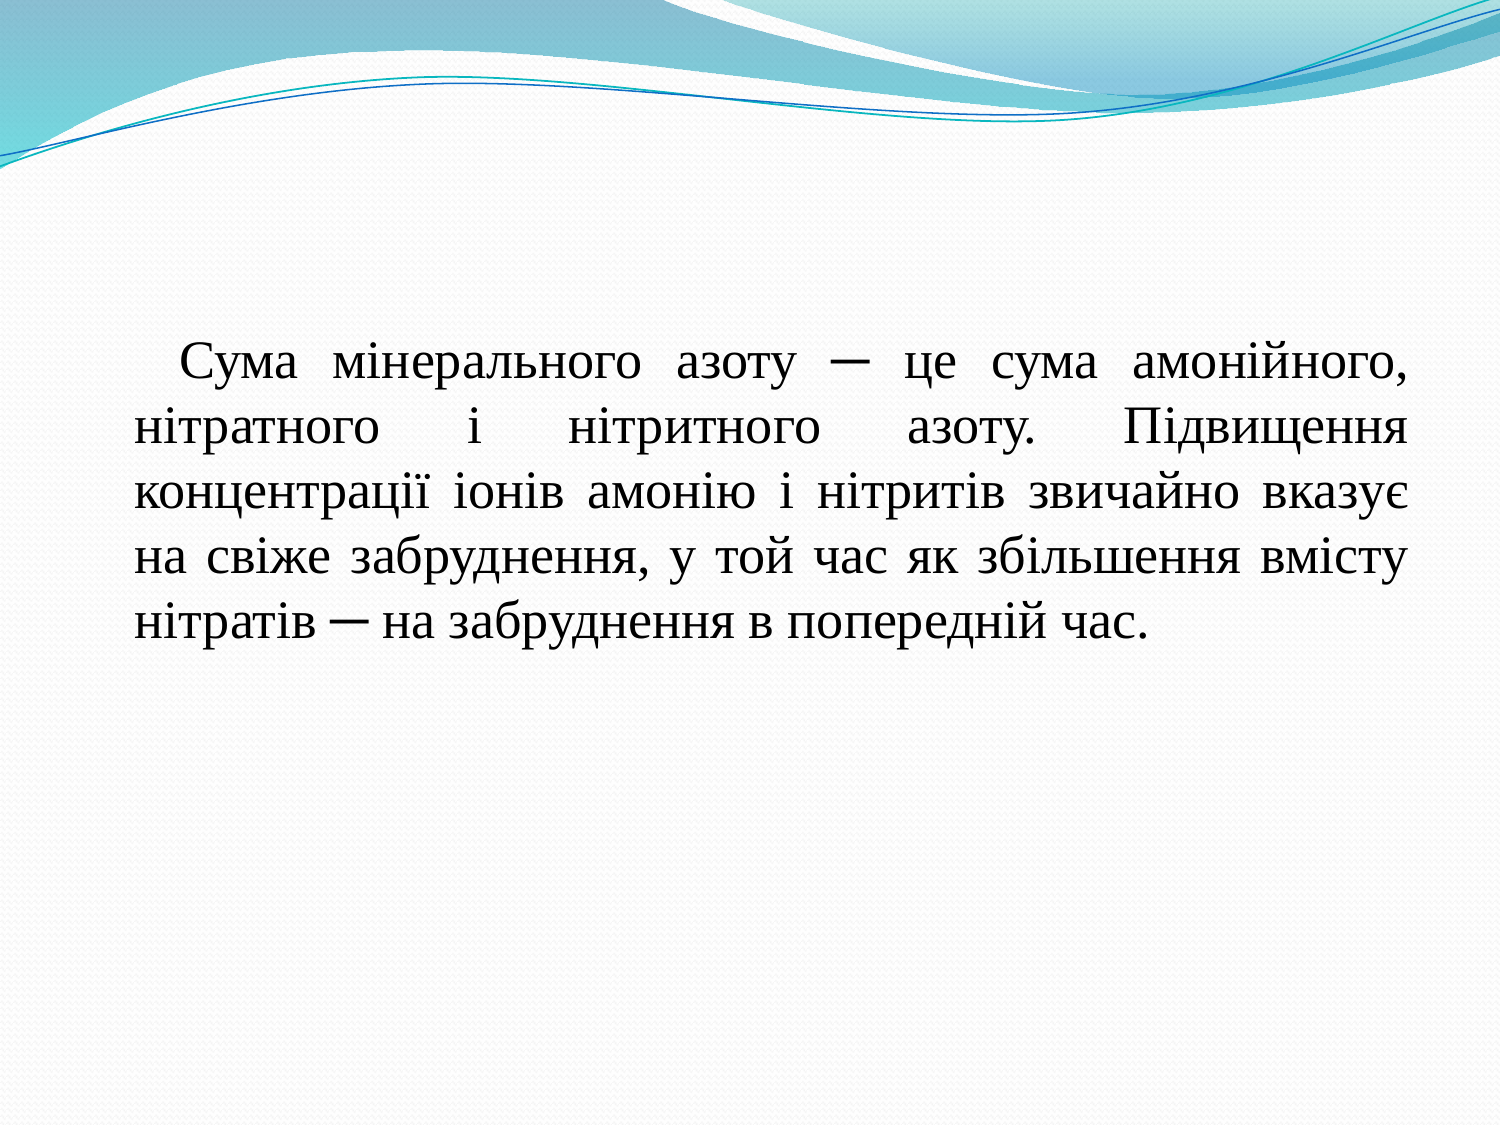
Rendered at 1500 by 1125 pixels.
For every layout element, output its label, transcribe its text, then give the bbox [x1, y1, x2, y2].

list Сума мінерального азоту ─ це сума амонійного, нітратного і нітритного азоту. Підвищення концентрації іонів амонію і нітритів звичайно вказує на свіже забруднення, у той час як збільшення вмісту нітратів ─ на забруднення в попередній час. [75, 317, 1425, 1038]
